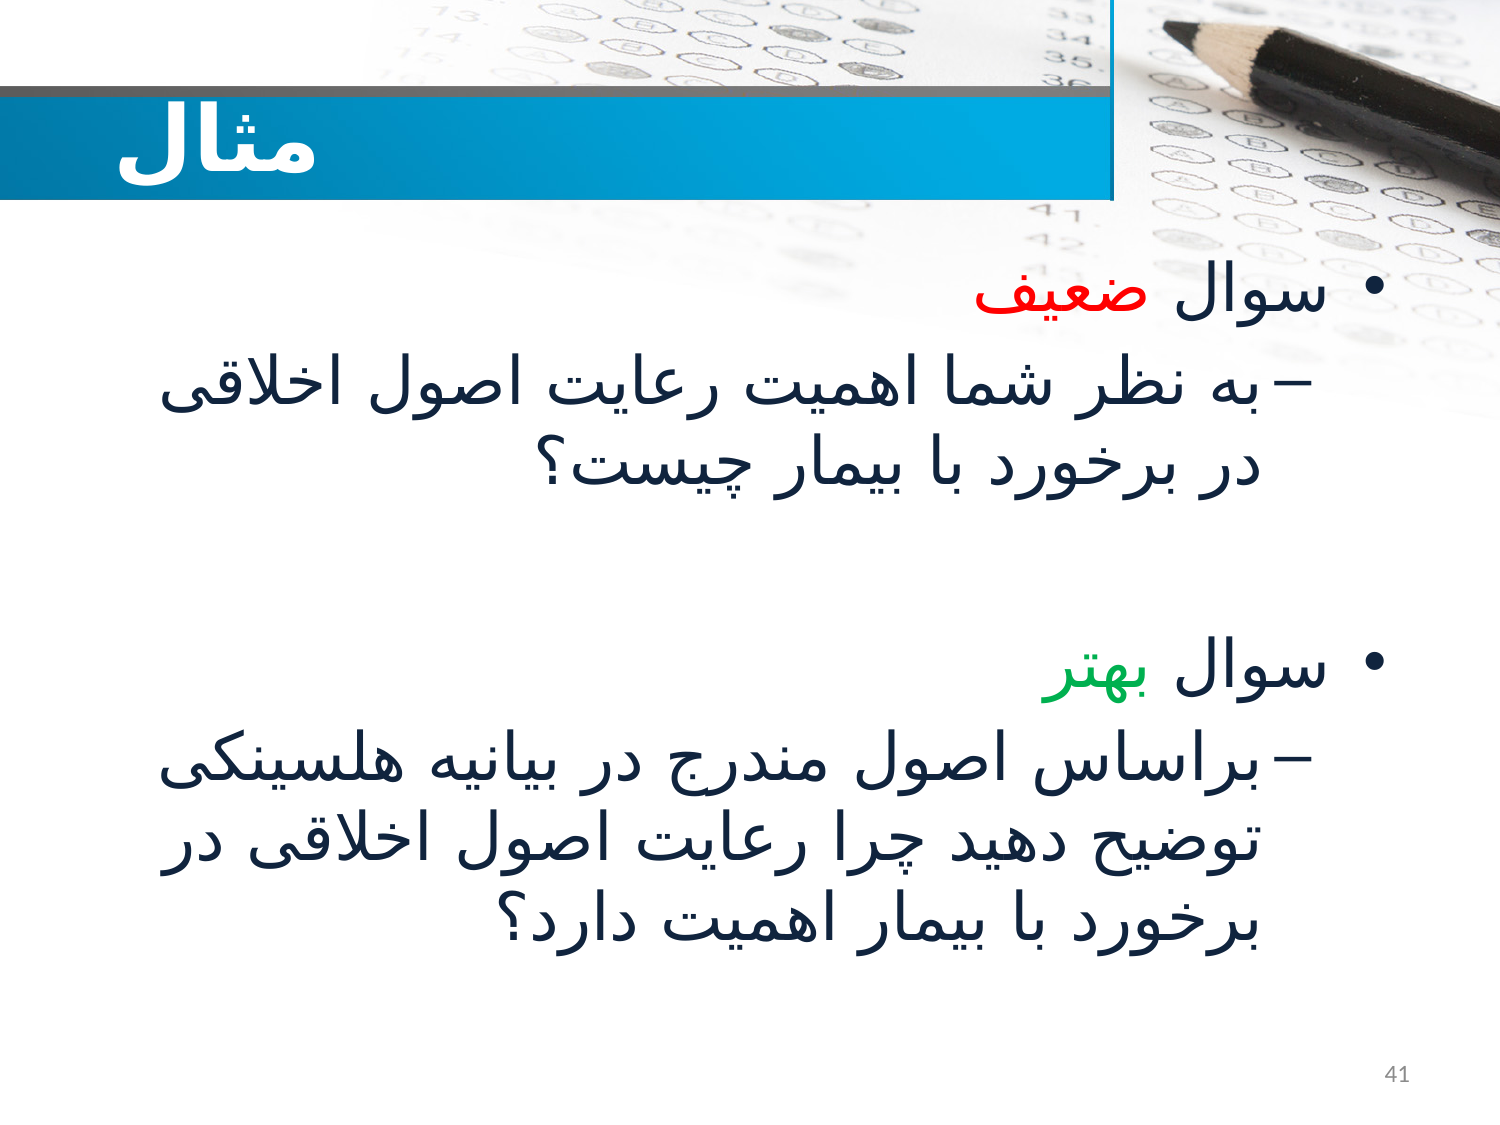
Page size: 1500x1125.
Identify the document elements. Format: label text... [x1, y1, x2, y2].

picture [0, 0, 1110, 96]
list سوال ضعیف به نظر شما اهمیت رعایت اصول اخلاقی در برخورد با بیمار چیست؟ سوال بهتر براساس اصول مندرج در بیانیه هلسینکی توضیح دهید چرا رعایت اصول اخلاقی در برخورد با بیمار اهمیت دارد؟ [98, 236, 1402, 939]
slide_number 41 [1074, 1042, 1425, 1103]
picture [0, 0, 1500, 1125]
title مثال [98, 84, 1402, 185]
